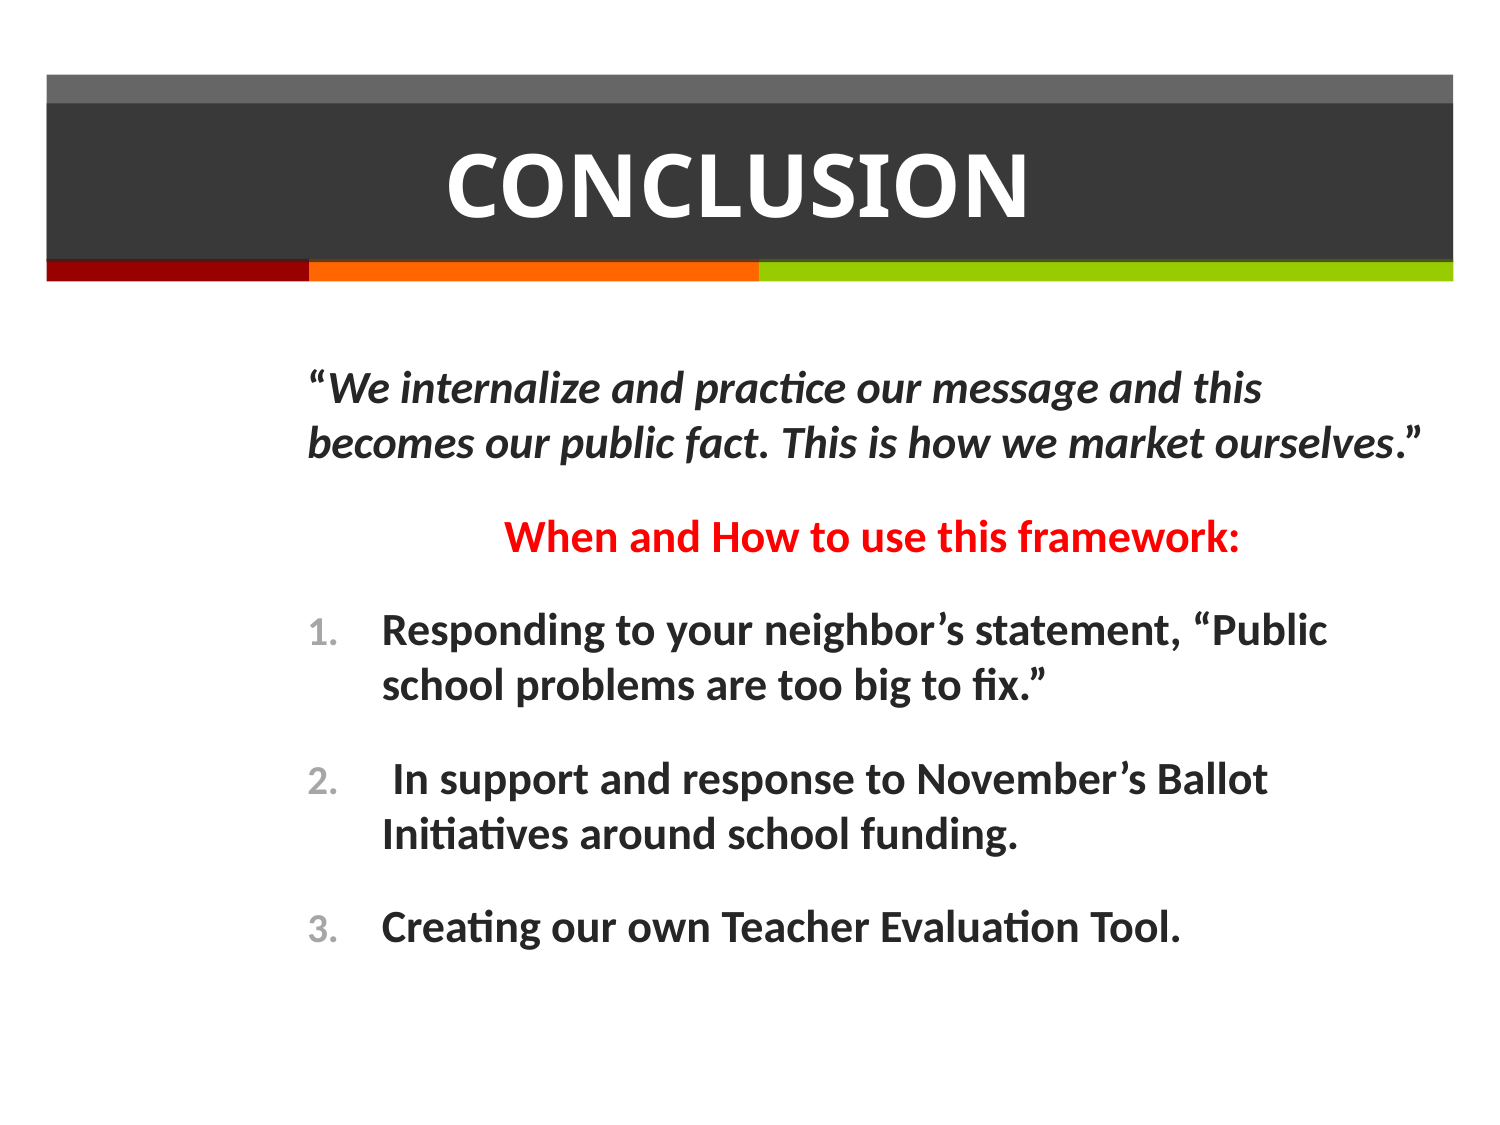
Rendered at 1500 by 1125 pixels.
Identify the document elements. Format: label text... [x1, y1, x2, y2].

title CONCLUSION [46, 103, 1454, 263]
list “We internalize and practice our message and this becomes our public fact. This is how we market ourselves.” When and How to use this framework: Responding to your neighbor’s statement, “Public school problems are too big to fix.” In support and response to November’s Ballot Initiatives around school funding. Creating our own Teacher Evaluation Tool. [292, 350, 1454, 1005]
